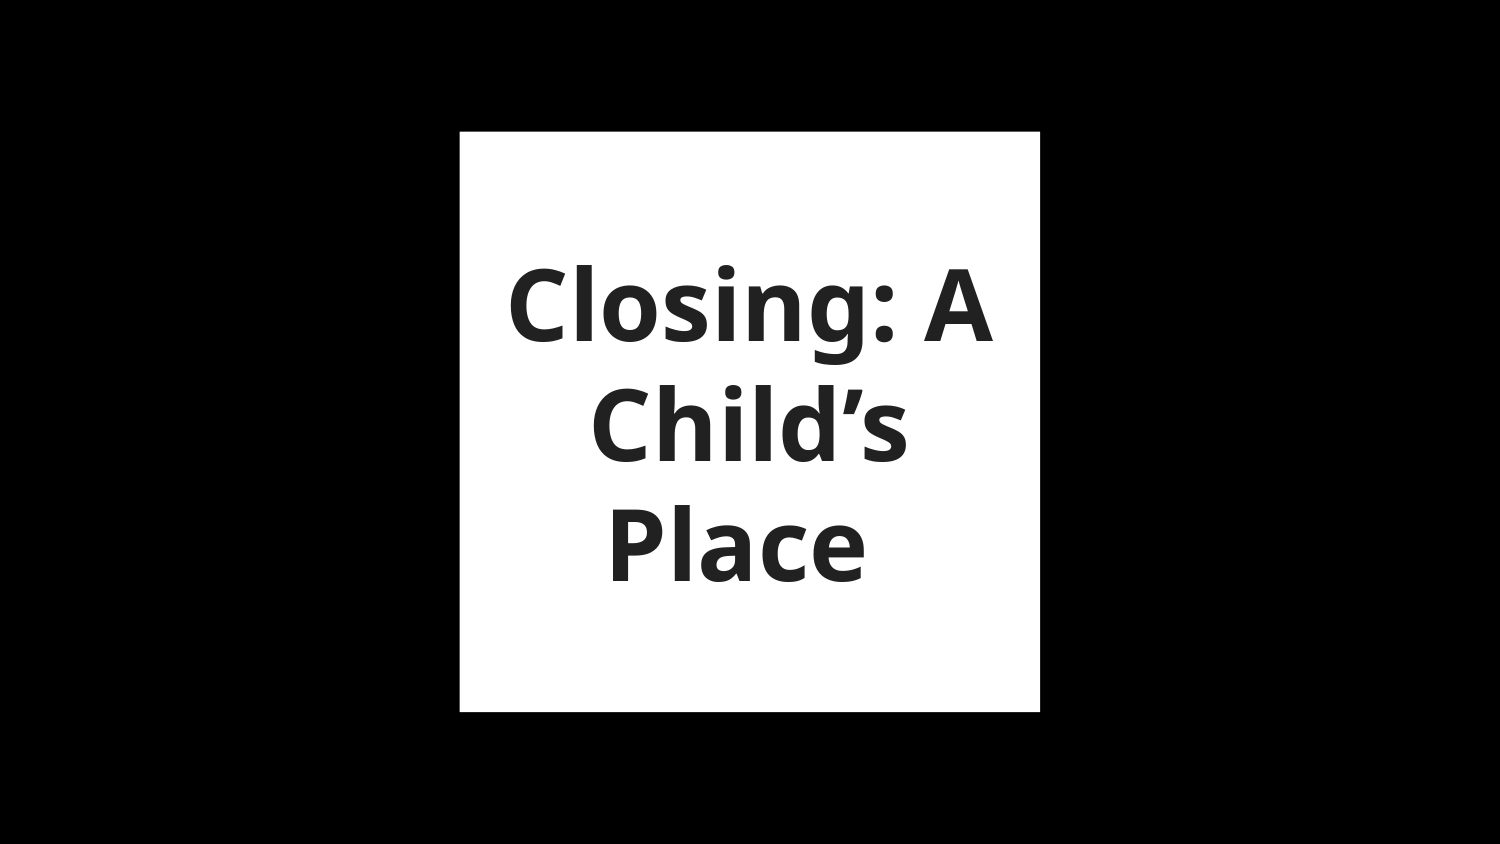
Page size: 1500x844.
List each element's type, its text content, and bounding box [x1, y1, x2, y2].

title Closing: A Child’s Place [459, 131, 1041, 713]
